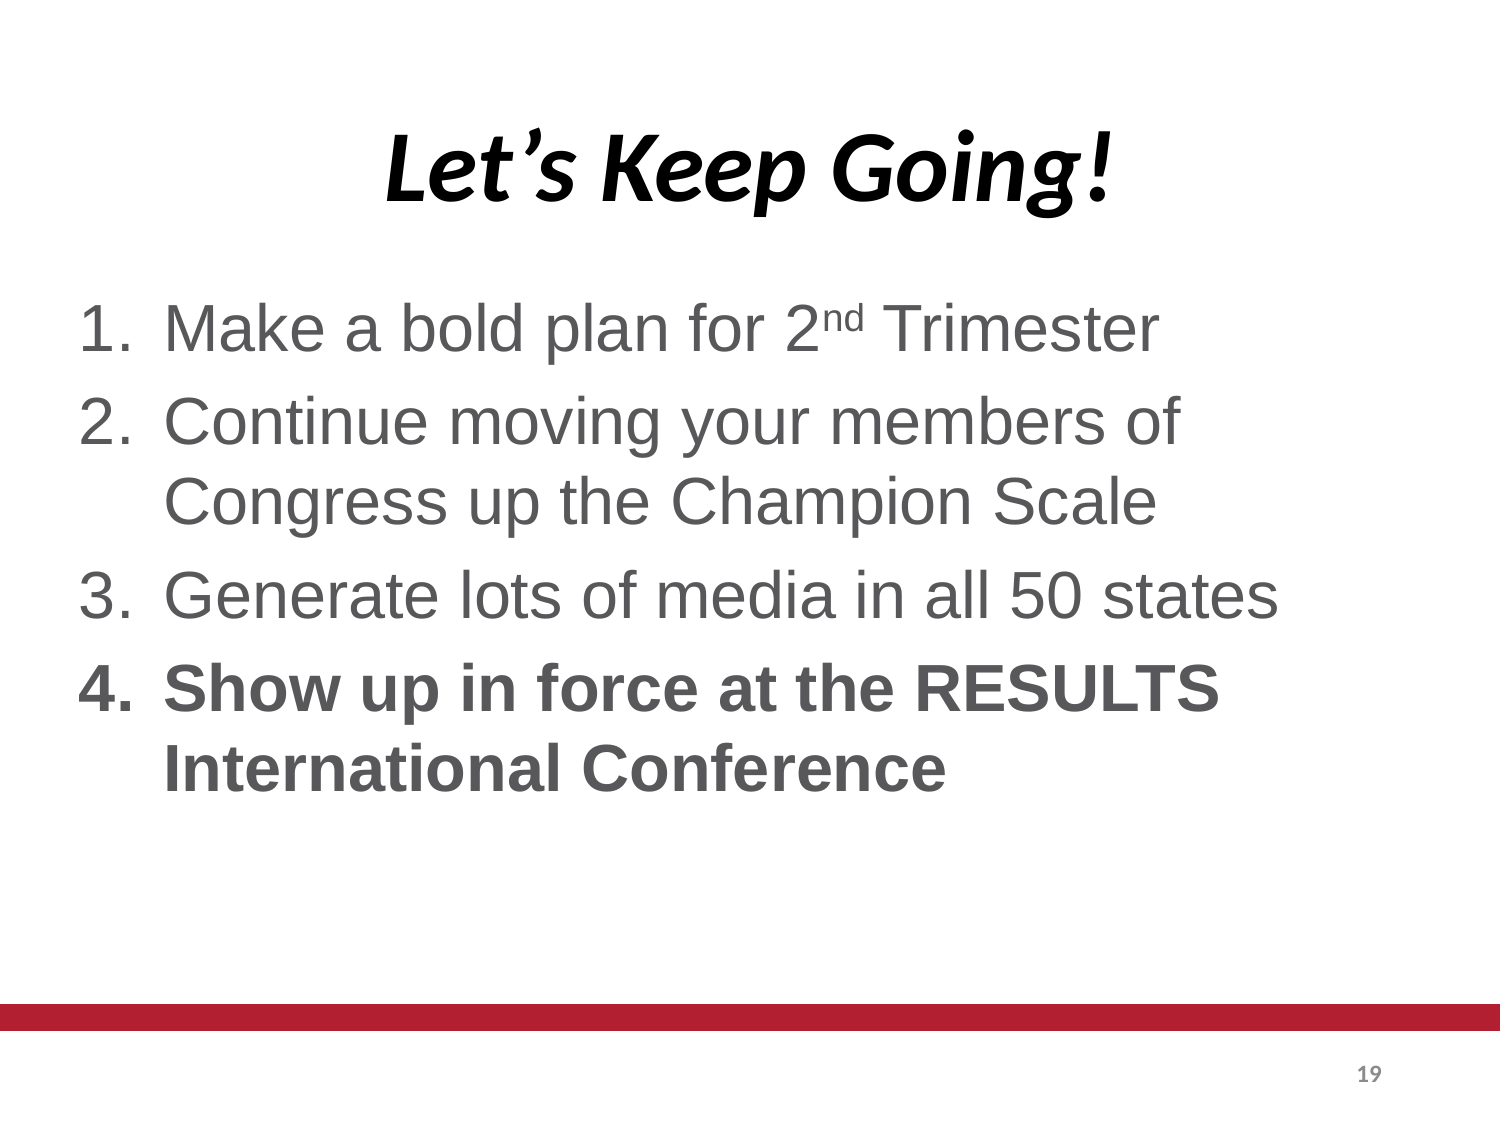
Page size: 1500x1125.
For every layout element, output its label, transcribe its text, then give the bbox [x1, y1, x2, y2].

slide_number 19 [1059, 1042, 1397, 1103]
picture [0, 1004, 1500, 1031]
list Make a bold plan for 2nd Trimester Continue moving your members of Congress up the Champion Scale Generate lots of media in all 50 states Show up in force at the RESULTS International Conference [63, 277, 1446, 1005]
title Let’s Keep Going! [103, 59, 1397, 277]
